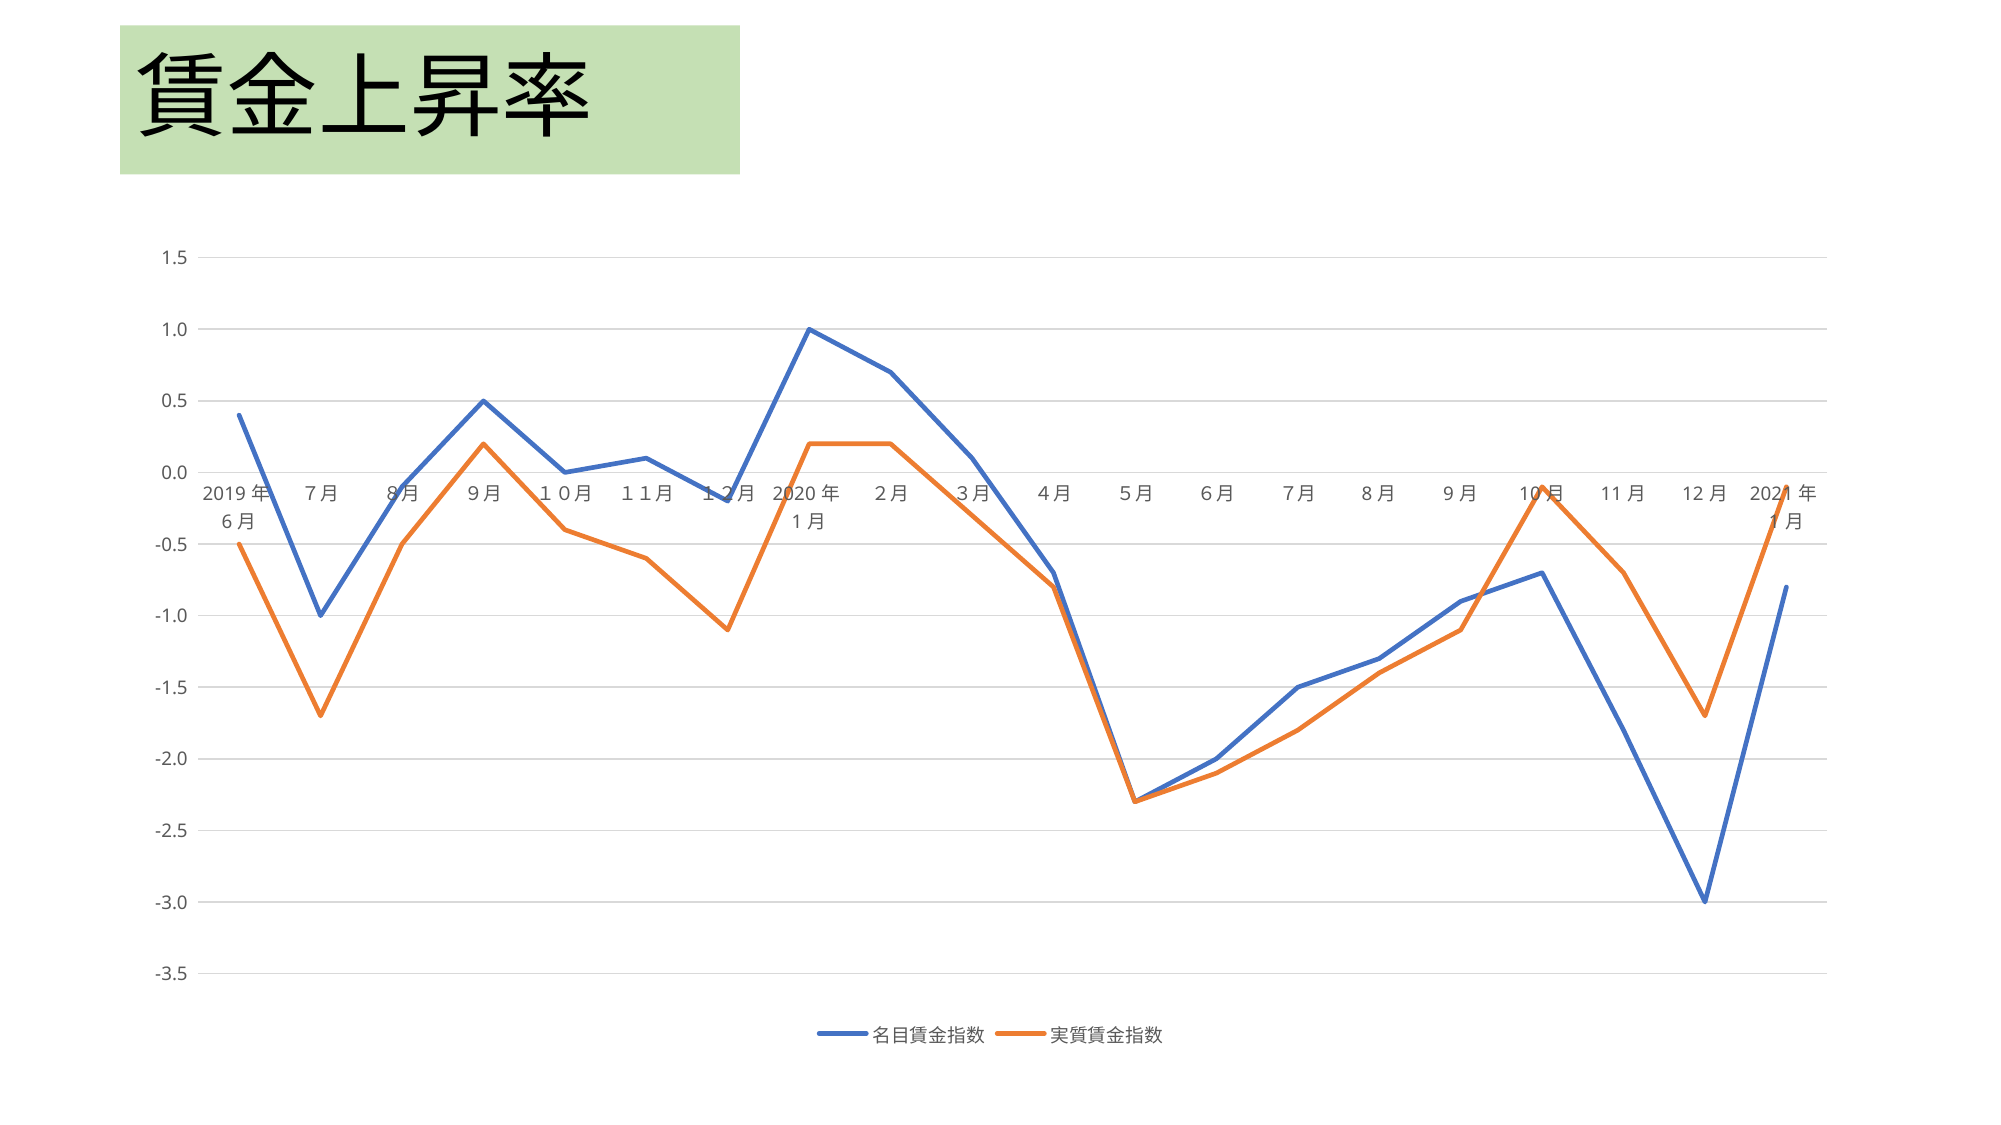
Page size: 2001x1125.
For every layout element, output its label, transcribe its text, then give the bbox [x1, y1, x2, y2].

title 賃金上昇率 [120, 25, 740, 175]
chart [120, 227, 1862, 1053]
